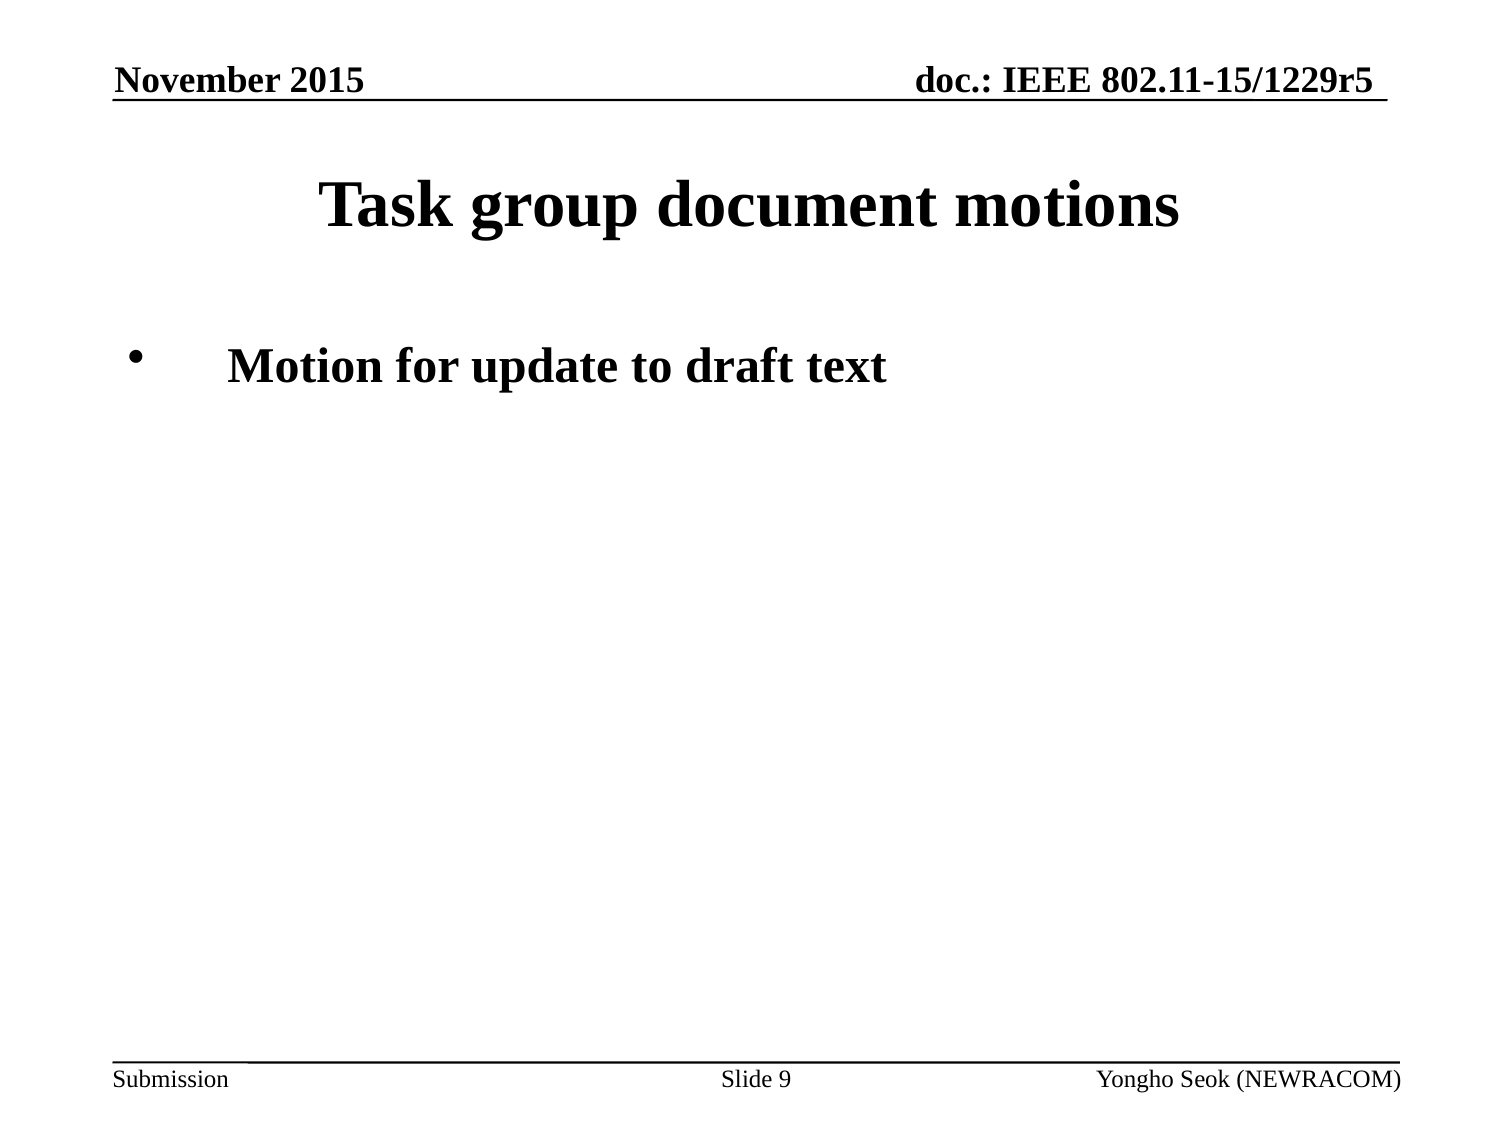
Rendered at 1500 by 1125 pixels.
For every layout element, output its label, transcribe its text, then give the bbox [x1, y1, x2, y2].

title Task group document motions [112, 112, 1388, 288]
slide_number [114, 54, 368, 101]
list Motion for update to draft text [112, 324, 1388, 1001]
slide_number Slide 9 [712, 1061, 800, 1093]
footer Yongho Seok (NEWRACOM) [1088, 1061, 1402, 1093]
